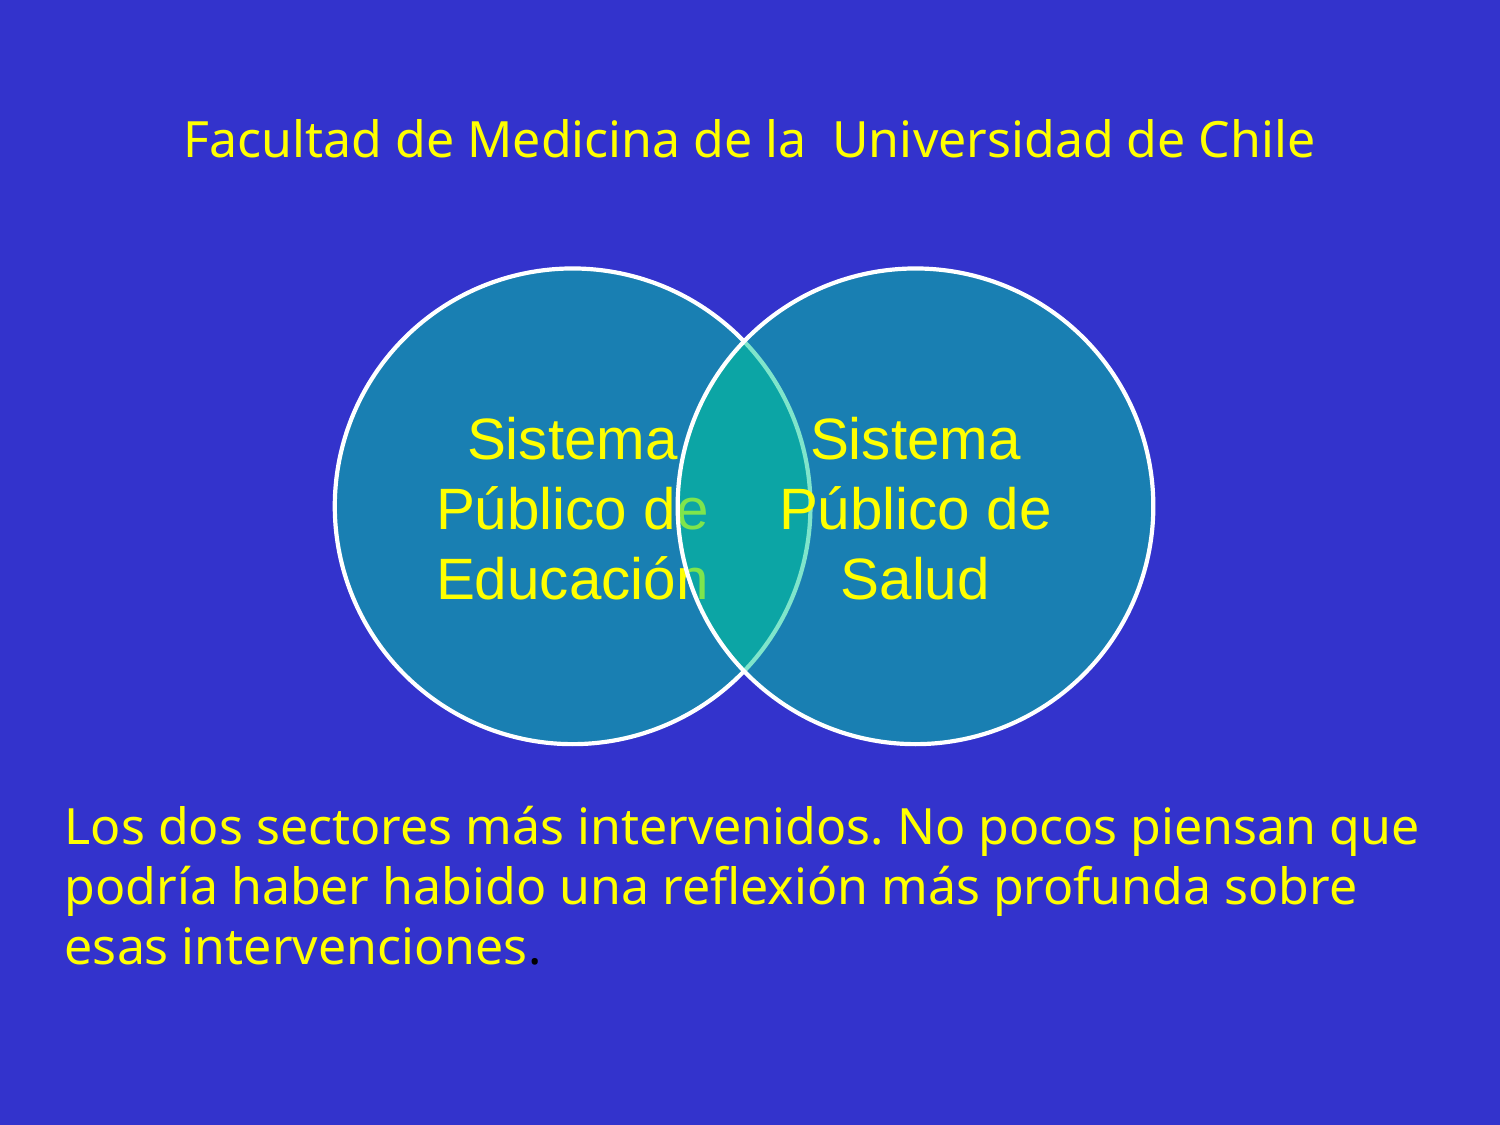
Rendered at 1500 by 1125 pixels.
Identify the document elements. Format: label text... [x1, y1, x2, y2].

text_box Facultad de Medicina de la Universidad de Chile [50, 99, 1450, 175]
text_box Los dos sectores más intervenidos. No pocos piensan que podría haber habido una reflexión más profunda sobre esas intervenciones. [50, 787, 1450, 983]
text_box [123, 266, 1365, 746]
